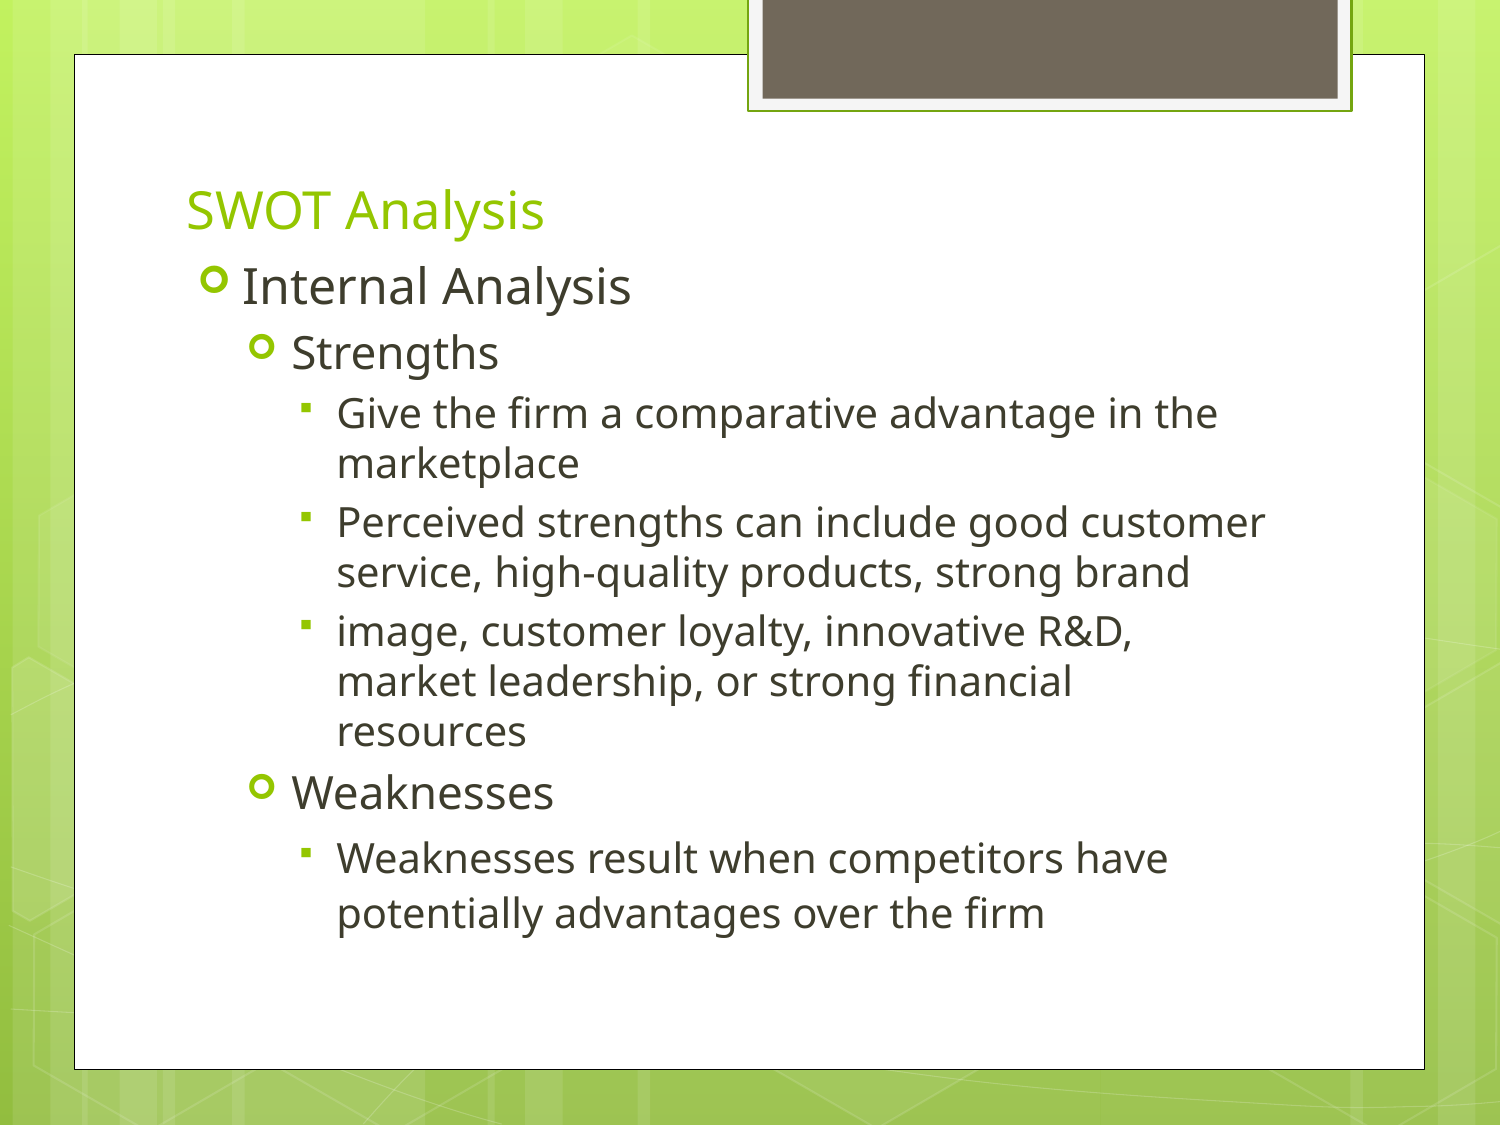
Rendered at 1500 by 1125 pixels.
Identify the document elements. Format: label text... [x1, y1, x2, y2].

list Internal Analysis Strengths Give the firm a comparative advantage in the marketplace Perceived strengths can include good customer service, high-quality products, strong brand image, customer loyalty, innovative R&D, market leadership, or strong financial resources Weaknesses Weaknesses result when competitors have potentially advantages over the firm [171, 247, 1283, 957]
title SWOT Analysis [171, 168, 1324, 248]
